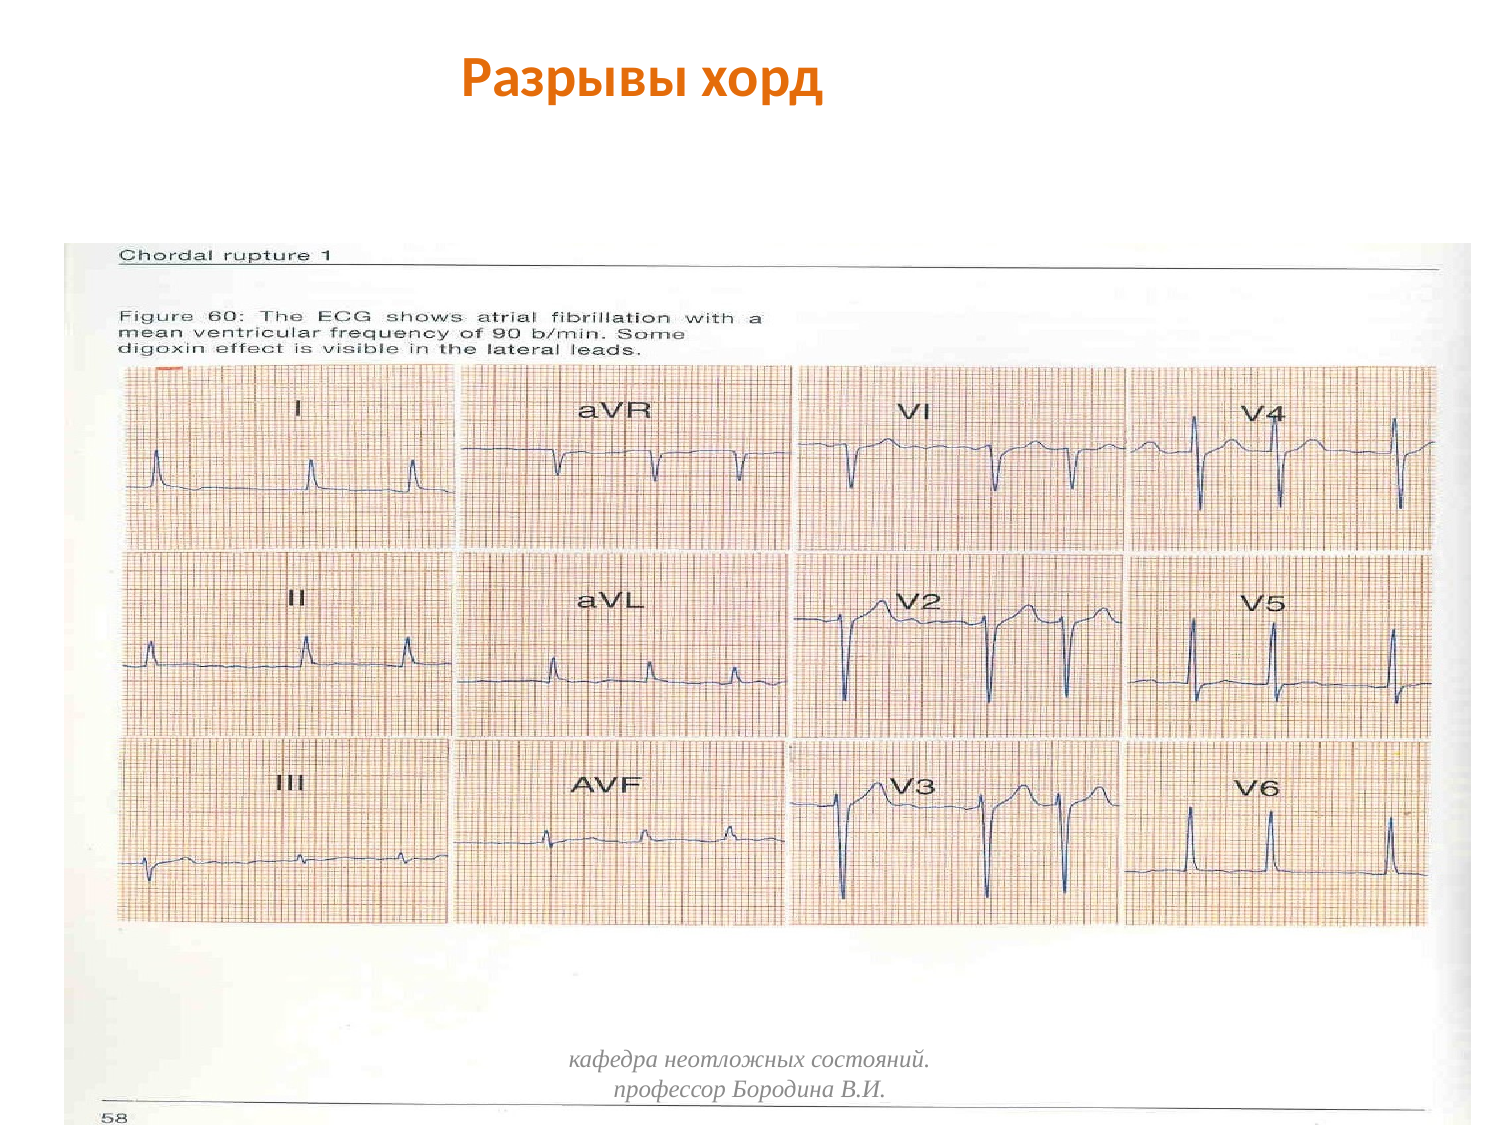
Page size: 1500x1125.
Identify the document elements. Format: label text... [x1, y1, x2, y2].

text_box Разрывы хорд [446, 30, 839, 116]
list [64, 243, 1471, 1125]
